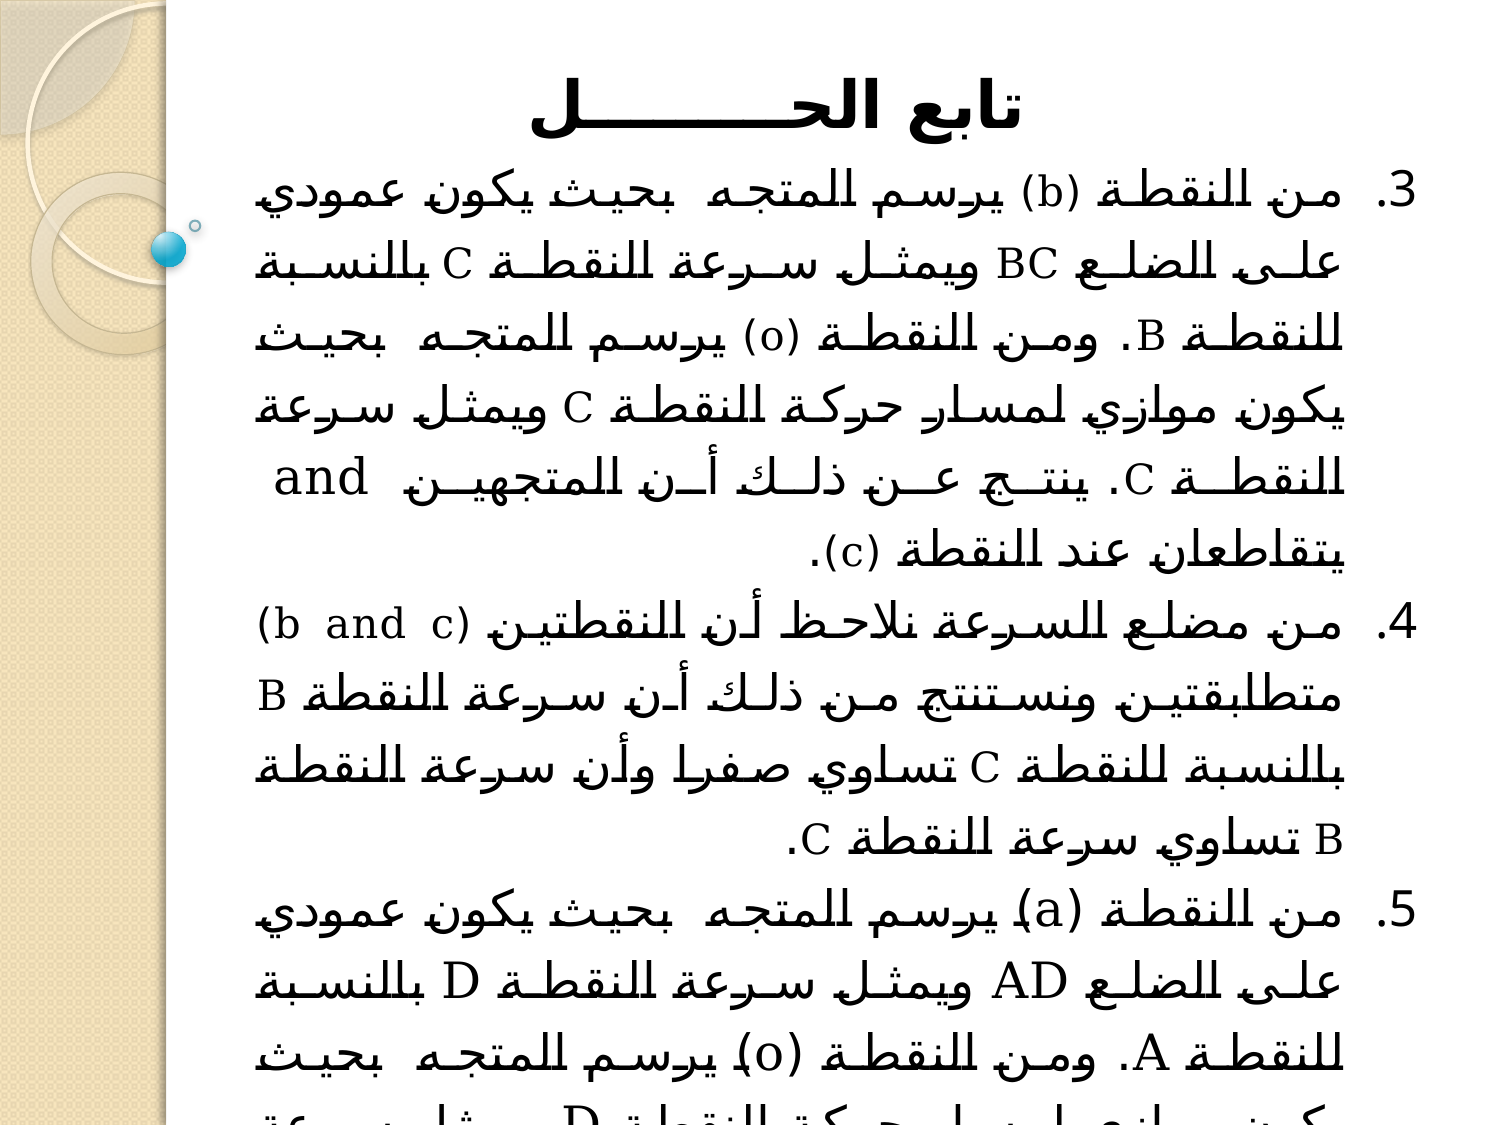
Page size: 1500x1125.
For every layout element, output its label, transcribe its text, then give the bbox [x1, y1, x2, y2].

title تابع الحـــــــــل [206, 54, 1376, 149]
